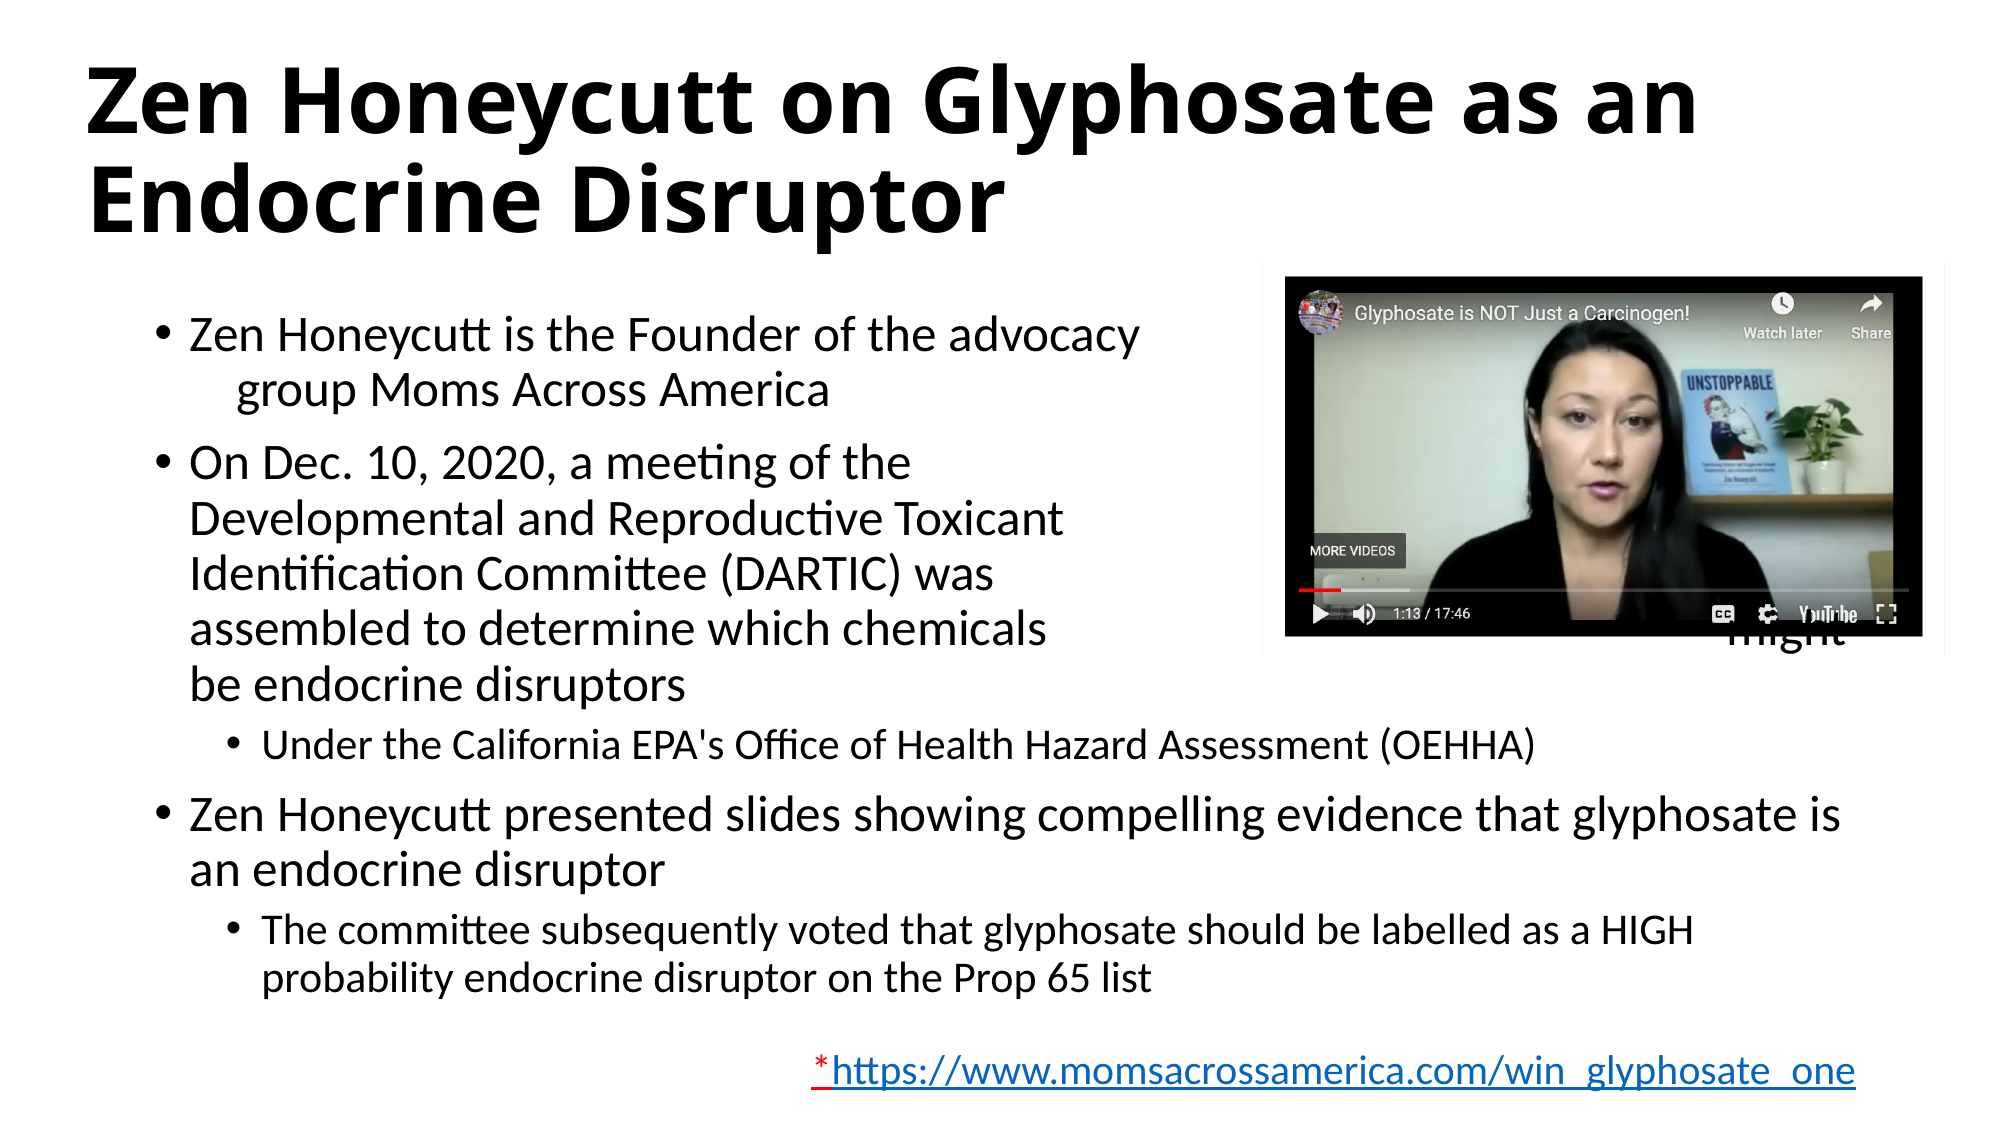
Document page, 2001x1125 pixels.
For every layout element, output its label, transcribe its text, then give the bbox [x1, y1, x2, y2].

text_box Zen Honeycutt is the Founder of the advocacy group Moms Across America On Dec. 10, 2020, a meeting of the Developmental and Reproductive Toxicant Identification Committee (DARTIC) was assembled to determine which chemicals might be endocrine disruptors Under the California EPA's Office of Health Hazard Assessment (OEHHA) Zen Honeycutt presented slides showing compelling evidence that glyphosate is an endocrine disruptor The committee subsequently voted that glyphosate should be labelled as a HIGH probability endocrine disruptor on the Prop 65 list [139, 299, 1865, 1014]
title Zen Honeycutt on Glyphosate as an Endocrine Disruptor [71, 44, 1796, 262]
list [1261, 261, 1952, 657]
text_box *https://www.momsacrossamerica.com/win_glyphosate_one [796, 1035, 1891, 1101]
